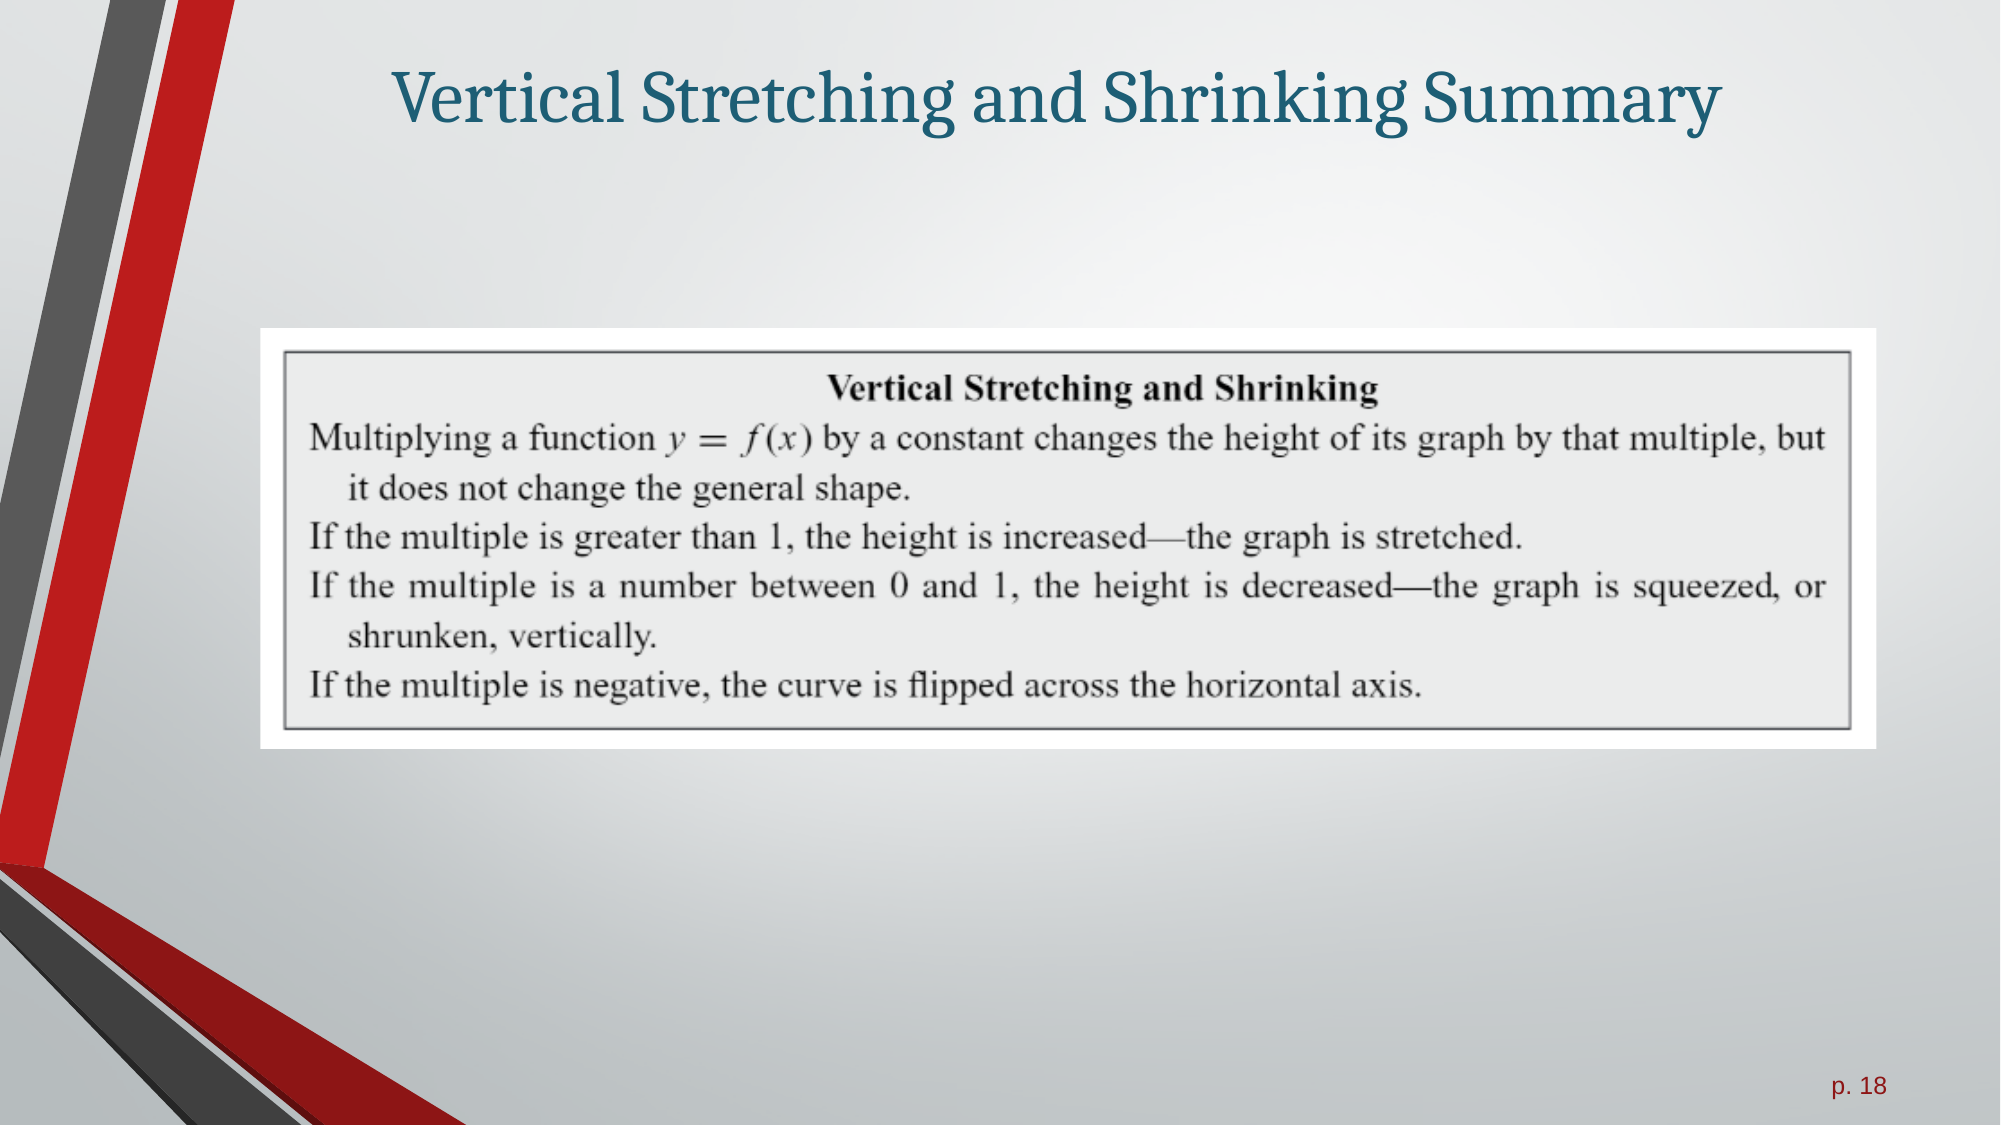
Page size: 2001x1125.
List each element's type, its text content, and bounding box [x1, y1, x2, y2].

picture [260, 327, 1877, 749]
title Vertical Stretching and Shrinking Summary [214, 39, 1900, 145]
